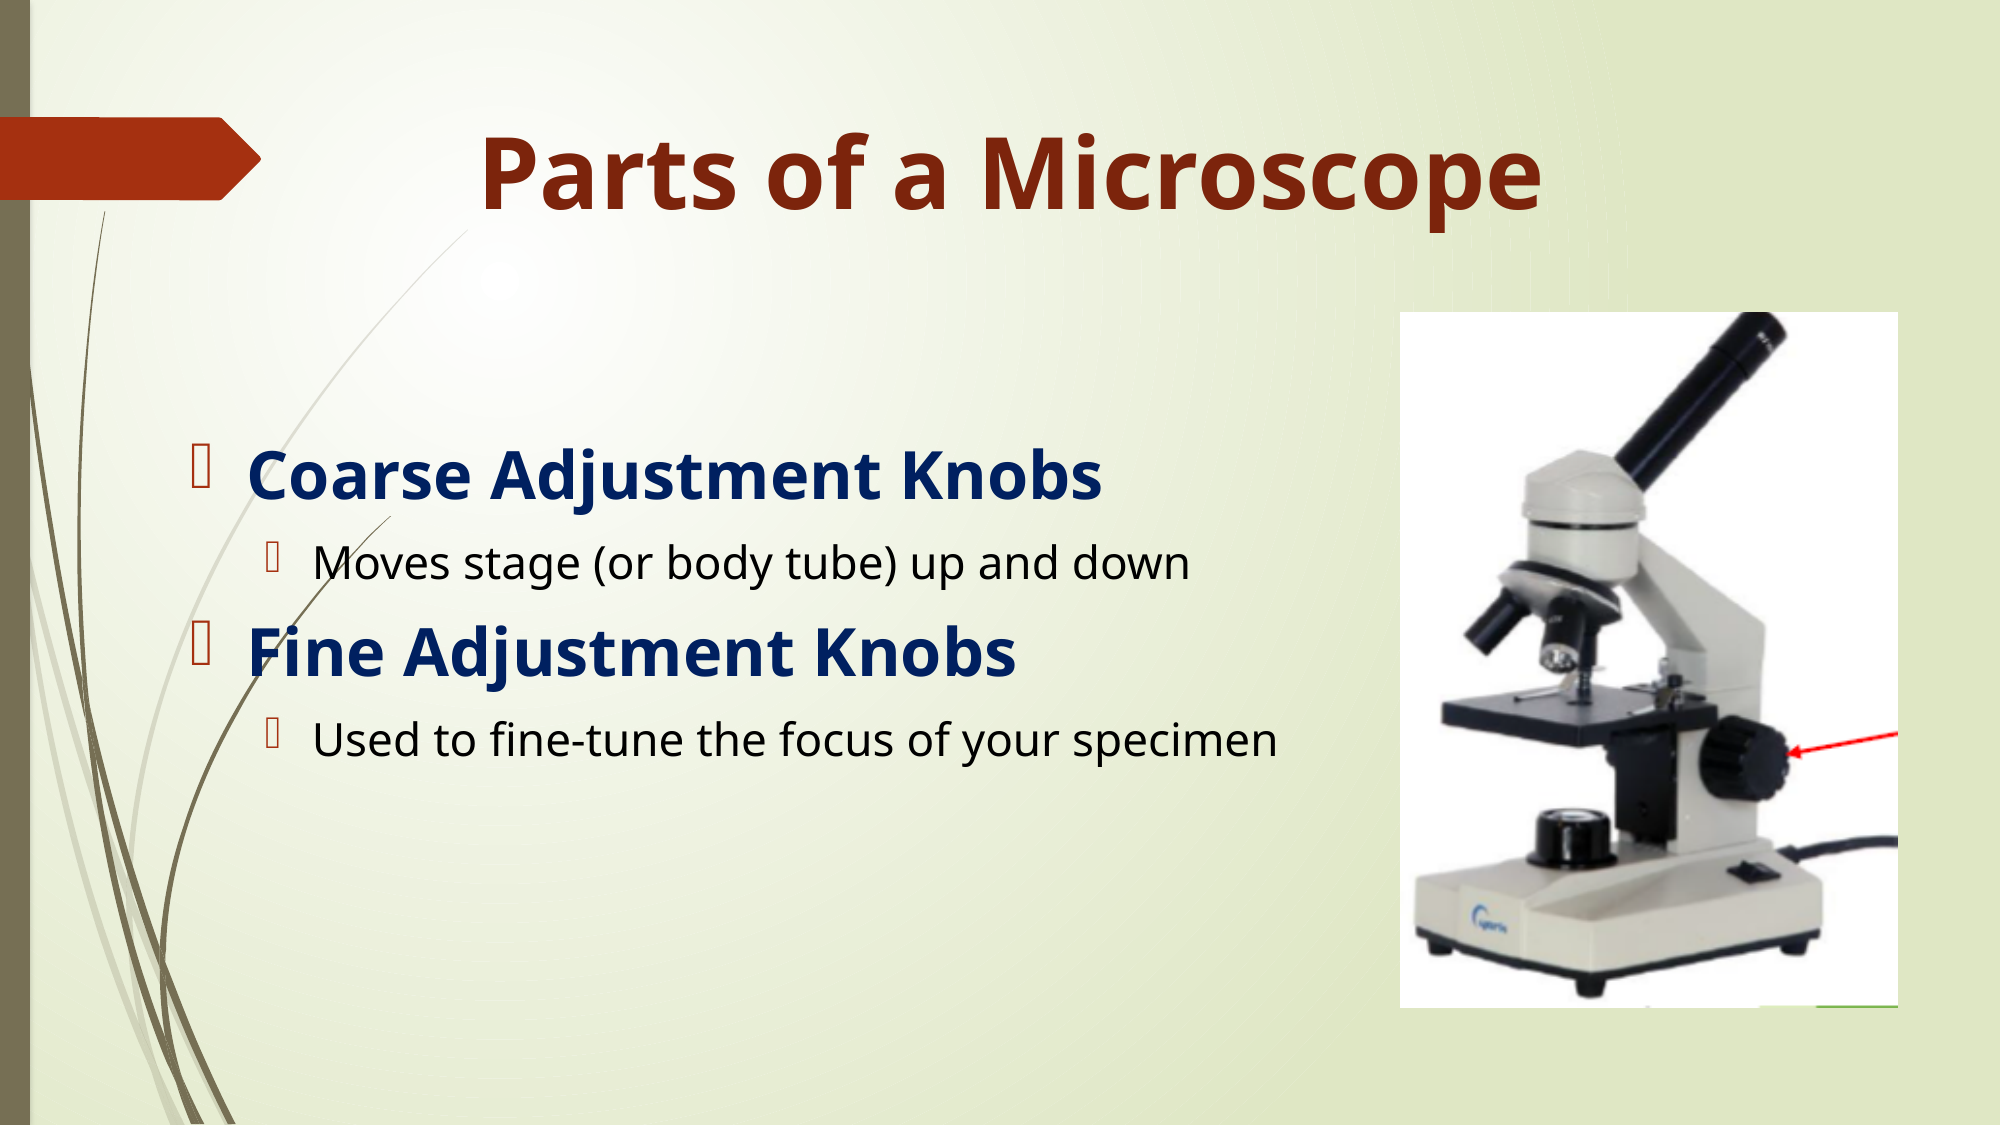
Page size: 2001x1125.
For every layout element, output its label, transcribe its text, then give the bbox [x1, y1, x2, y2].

picture [1400, 312, 1898, 1009]
list Coarse Adjustment Knobs Moves stage (or body tube) up and down Fine Adjustment Knobs Used to fine-tune the focus of your specimen [174, 425, 1395, 840]
title Parts of a Microscope [22, 102, 2000, 313]
